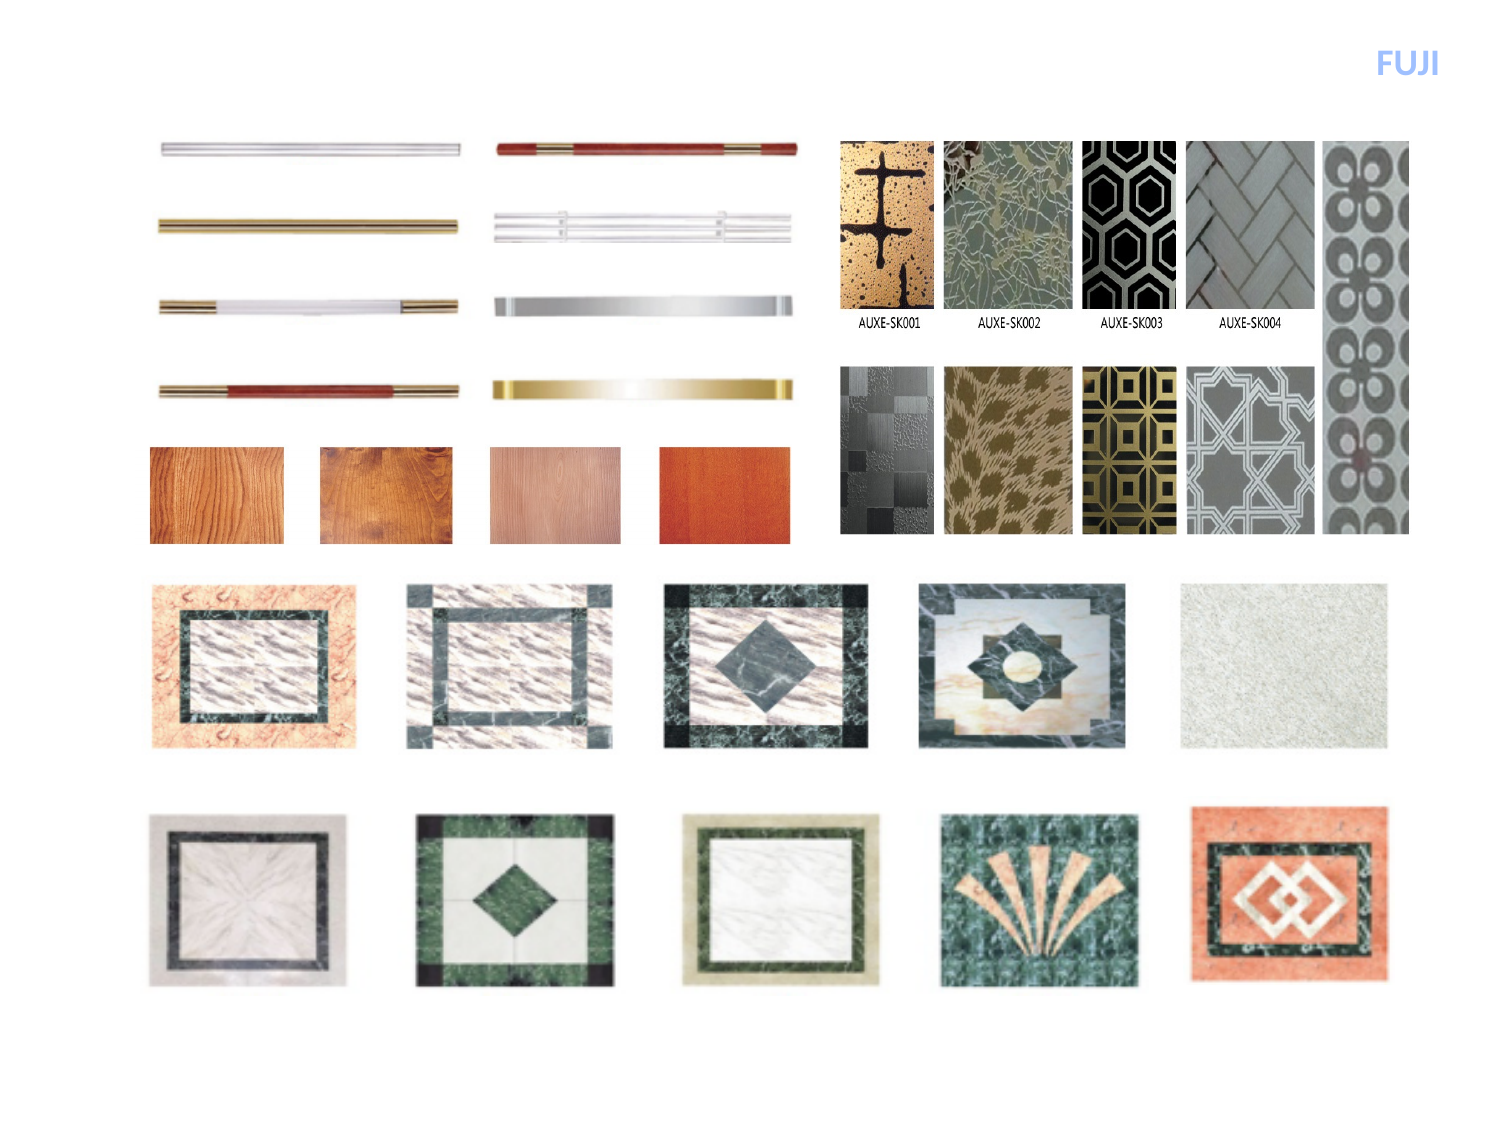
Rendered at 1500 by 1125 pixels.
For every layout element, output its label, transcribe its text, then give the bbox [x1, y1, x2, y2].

text_box FUJI [1361, 30, 1456, 91]
picture [152, 374, 809, 407]
picture [152, 128, 809, 166]
picture [1183, 796, 1395, 985]
picture [140, 573, 1419, 766]
picture [152, 210, 808, 243]
picture [831, 128, 1419, 540]
picture [152, 292, 805, 325]
picture [140, 808, 1149, 997]
picture [135, 444, 793, 546]
